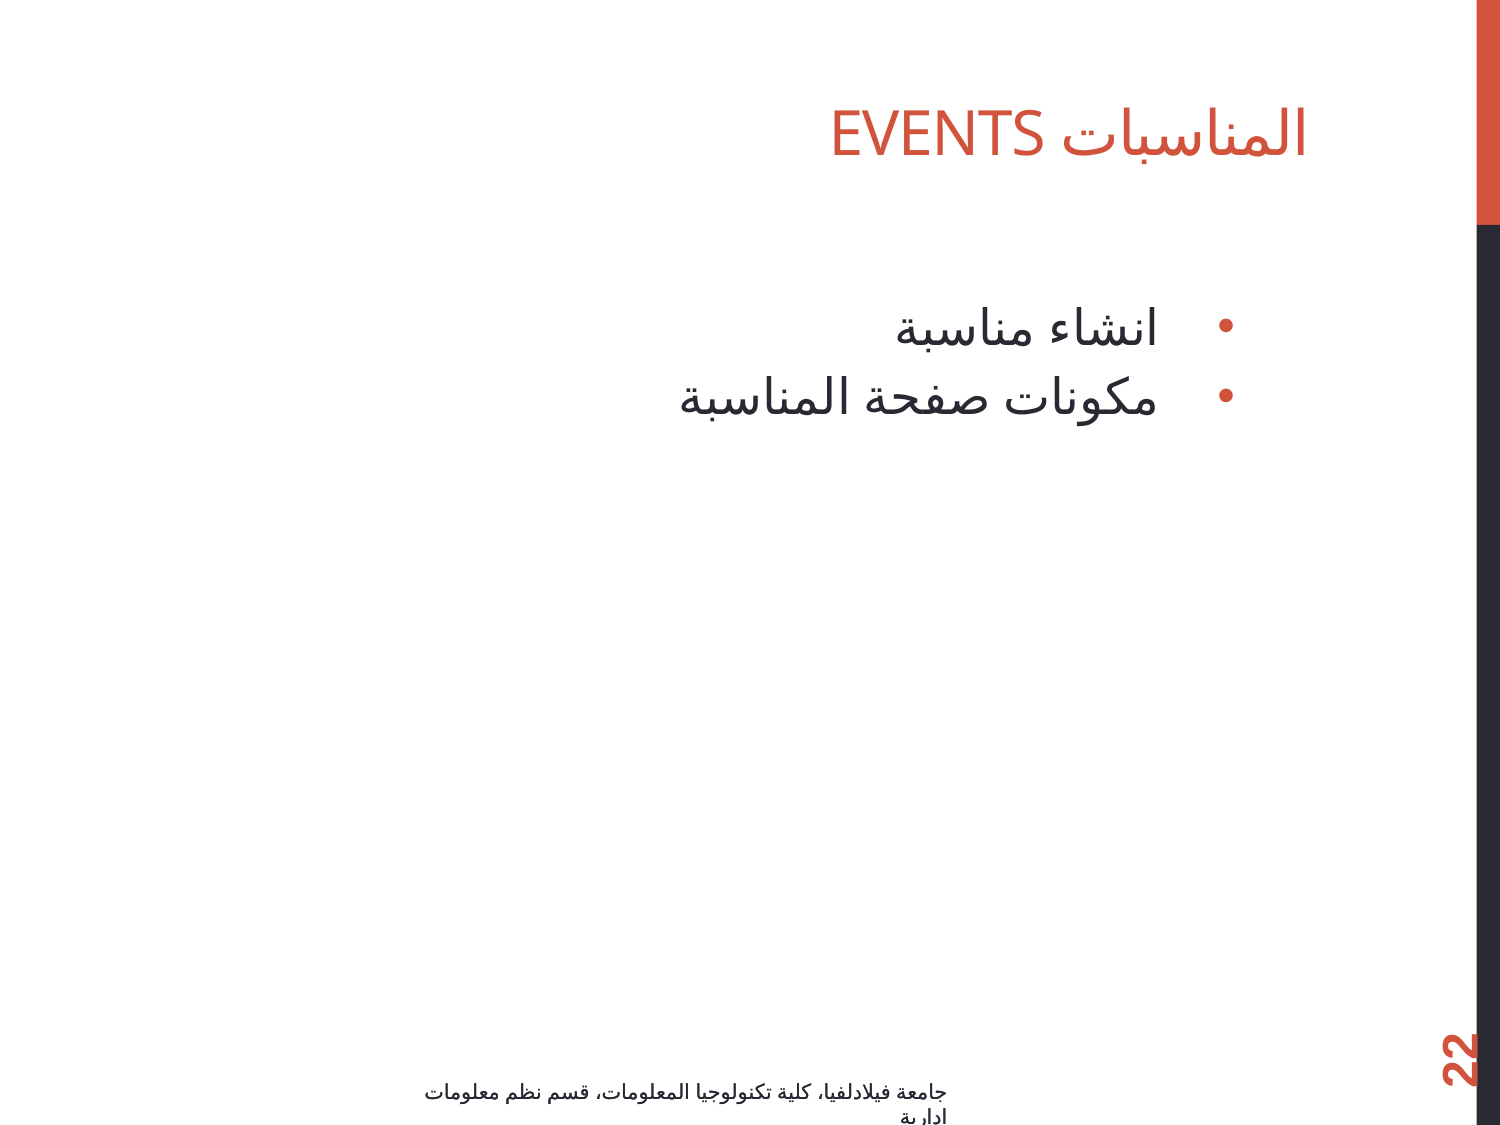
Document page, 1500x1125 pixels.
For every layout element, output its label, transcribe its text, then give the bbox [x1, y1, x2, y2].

title المناسبات Events [75, 24, 1325, 250]
list انشاء مناسبة مكونات صفحة المناسبة [75, 287, 1325, 1005]
slide_number 22 [1427, 887, 1488, 1104]
